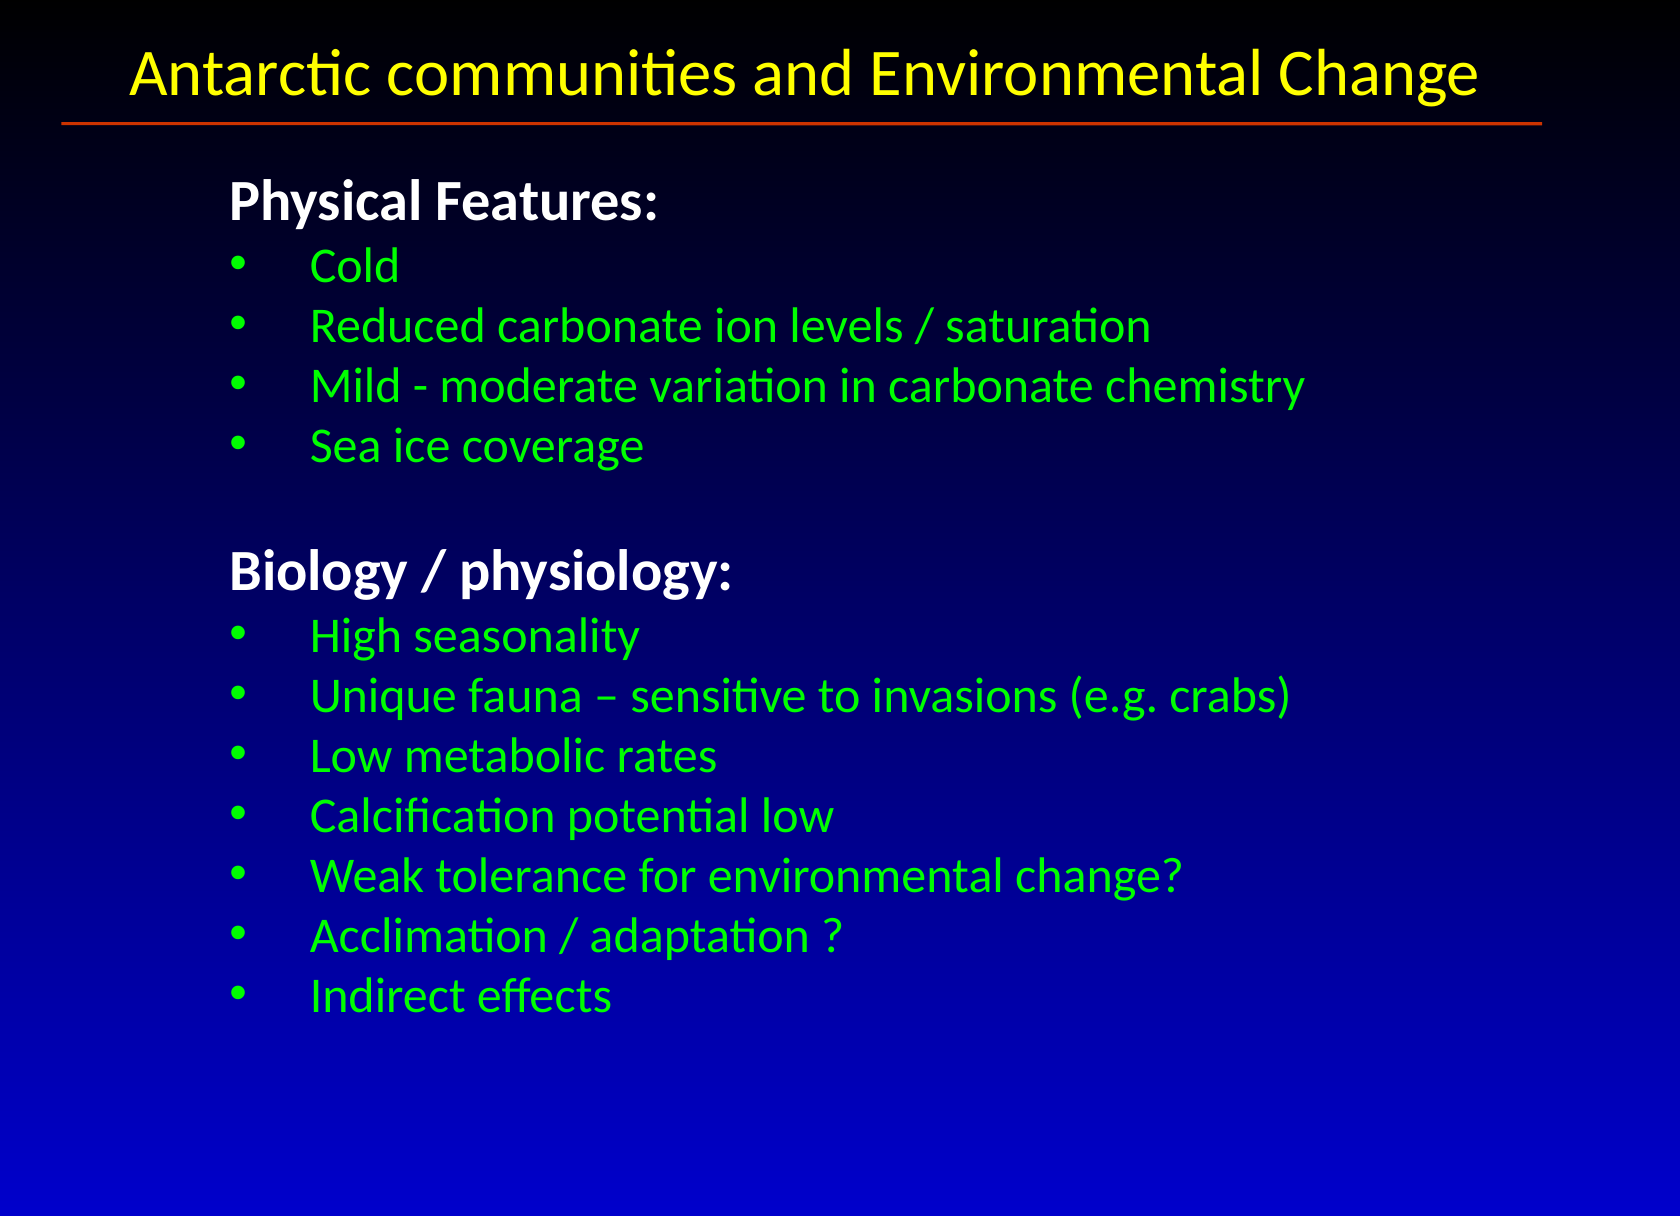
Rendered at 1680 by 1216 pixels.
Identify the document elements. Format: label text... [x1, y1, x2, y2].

text_box Physical Features: Cold Reduced carbonate ion levels / saturation Mild - moderate variation in carbonate chemistry Sea ice coverage Biology / physiology: High seasonality Unique fauna – sensitive to invasions (e.g. crabs) Low metabolic rates Calcification potential low Weak tolerance for environmental change? Acclimation / adaptation ? Indirect effects [214, 154, 1469, 1030]
text_box Antarctic communities and Environmental Change [112, 20, 1621, 117]
